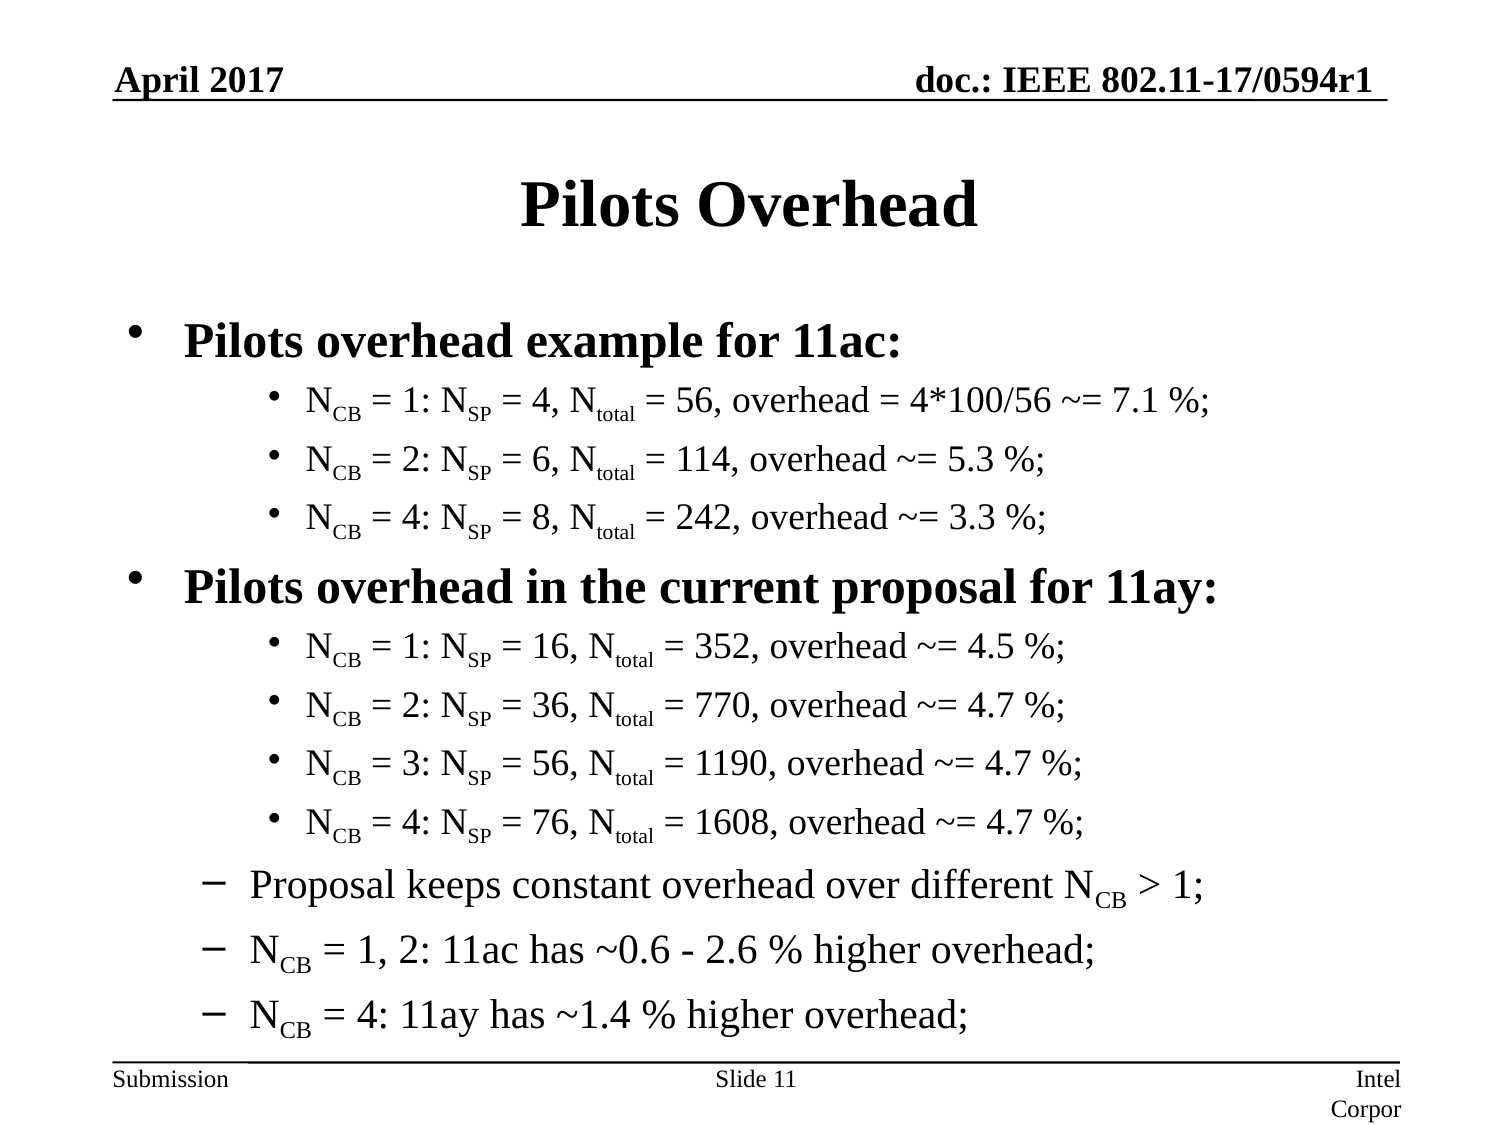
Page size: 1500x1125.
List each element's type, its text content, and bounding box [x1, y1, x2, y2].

list Pilots overhead example for 11ac: NCB = 1: NSP = 4, Ntotal = 56, overhead = 4*100/56 ~= 7.1 %; NCB = 2: NSP = 6, Ntotal = 114, overhead ~= 5.3 %; NCB = 4: NSP = 8, Ntotal = 242, overhead ~= 3.3 %; Pilots overhead in the current proposal for 11ay: NCB = 1: NSP = 16, Ntotal = 352, overhead ~= 4.5 %; NCB = 2: NSP = 36, Ntotal = 770, overhead ~= 4.7 %; NCB = 3: NSP = 56, Ntotal = 1190, overhead ~= 4.7 %; NCB = 4: NSP = 76, Ntotal = 1608, overhead ~= 4.7 %; Proposal keeps constant overhead over different NCB > 1; NCB = 1, 2: 11ac has ~0.6 - 2.6 % higher overhead; NCB = 4: 11ay has ~1.4 % higher overhead; [112, 299, 1388, 1000]
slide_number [114, 54, 316, 100]
slide_number Slide 11 [712, 1062, 800, 1093]
title Pilots Overhead [112, 112, 1388, 288]
footer Intel Corporation [1325, 1062, 1402, 1093]
